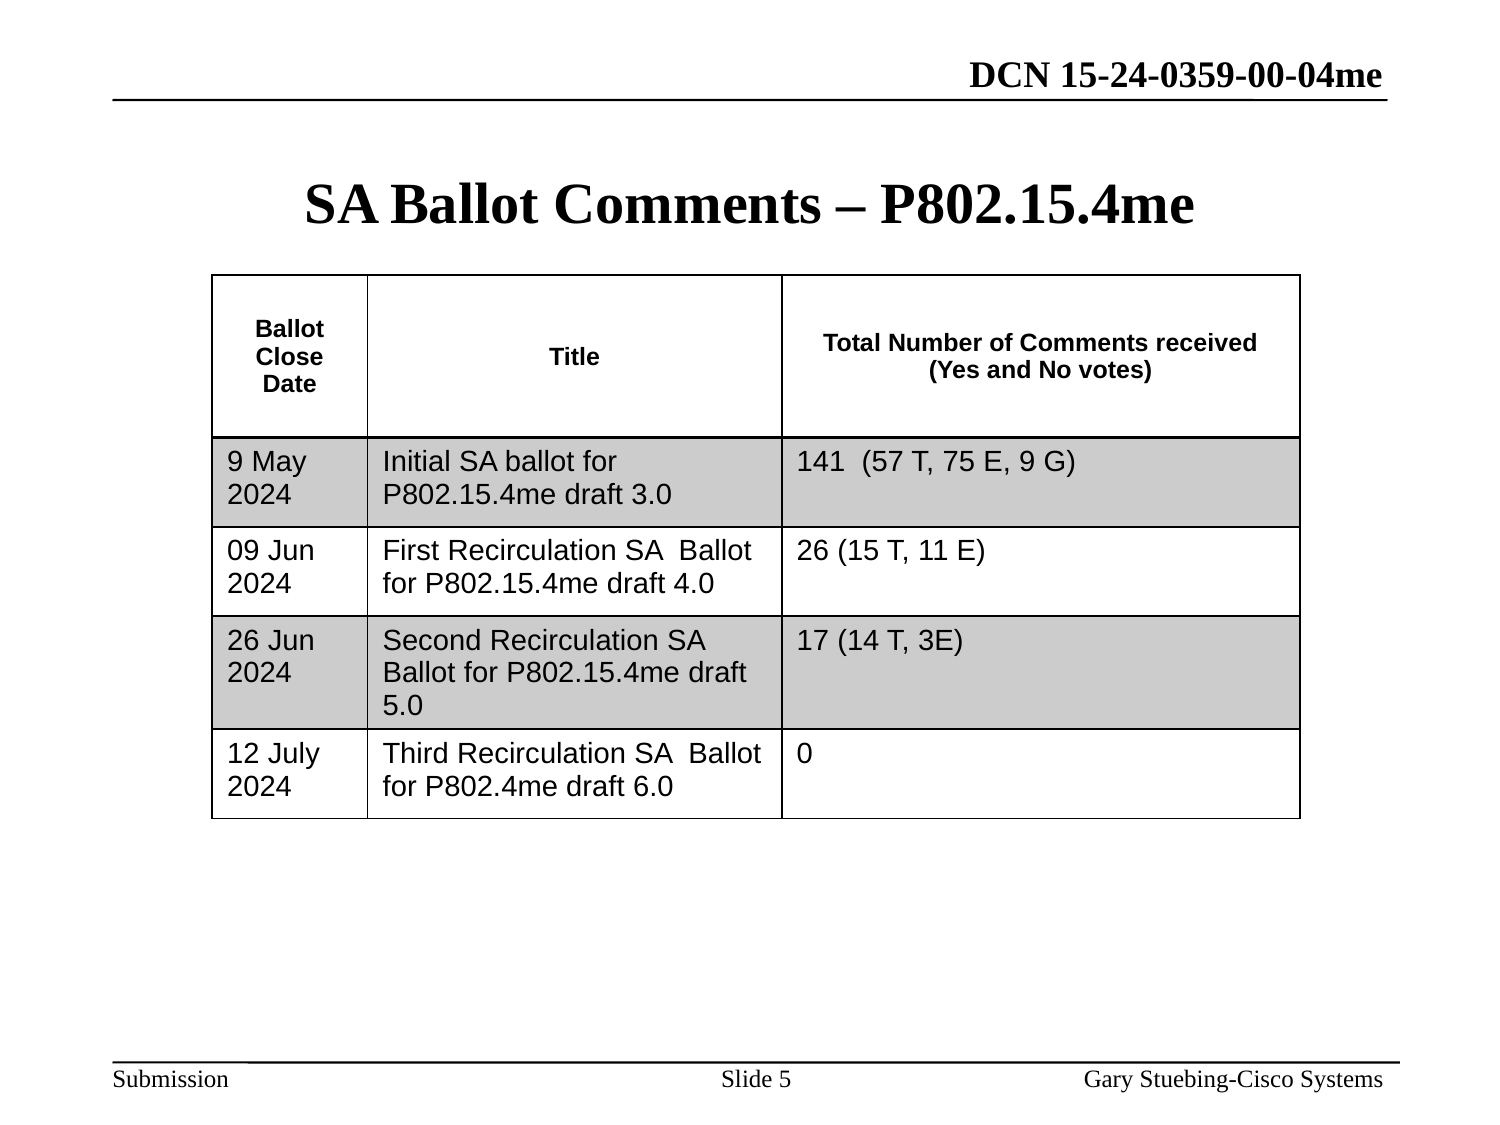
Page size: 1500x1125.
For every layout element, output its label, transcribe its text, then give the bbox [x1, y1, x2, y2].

table_cell 26 Jun 2024 [213, 617, 367, 728]
table_header Ballot Close Date [213, 276, 367, 436]
table_cell 09 Jun 2024 [213, 528, 367, 615]
table_header Total Number of Comments received (Yes and No votes) [783, 276, 1299, 436]
table_header Title [368, 276, 781, 436]
table_cell 141 (57 T, 75 E, 9 G) [783, 439, 1299, 526]
table_cell 0 [783, 730, 1299, 818]
table_cell 26 (15 T, 11 E) [783, 528, 1299, 615]
table_cell 9 May 2024 [213, 439, 367, 526]
table_cell 17 (14 T, 3E) [783, 617, 1299, 728]
footer Gary Stuebing-Cisco Systems [1080, 1061, 1384, 1093]
table_cell Initial SA ballot for P802.15.4me draft 3.0 [368, 439, 781, 526]
table_cell 12 July 2024 [213, 730, 367, 818]
table_cell First Recirculation SA Ballot for P802.15.4me draft 4.0 [368, 528, 781, 615]
slide_number Slide 5 [712, 1061, 800, 1093]
title SA Ballot Comments – P802.15.4me [112, 112, 1388, 288]
table_cell Second Recirculation SA Ballot for P802.15.4me draft 5.0 [368, 617, 781, 728]
table_cell Third Recirculation SA Ballot for P802.4me draft 6.0 [368, 730, 781, 818]
